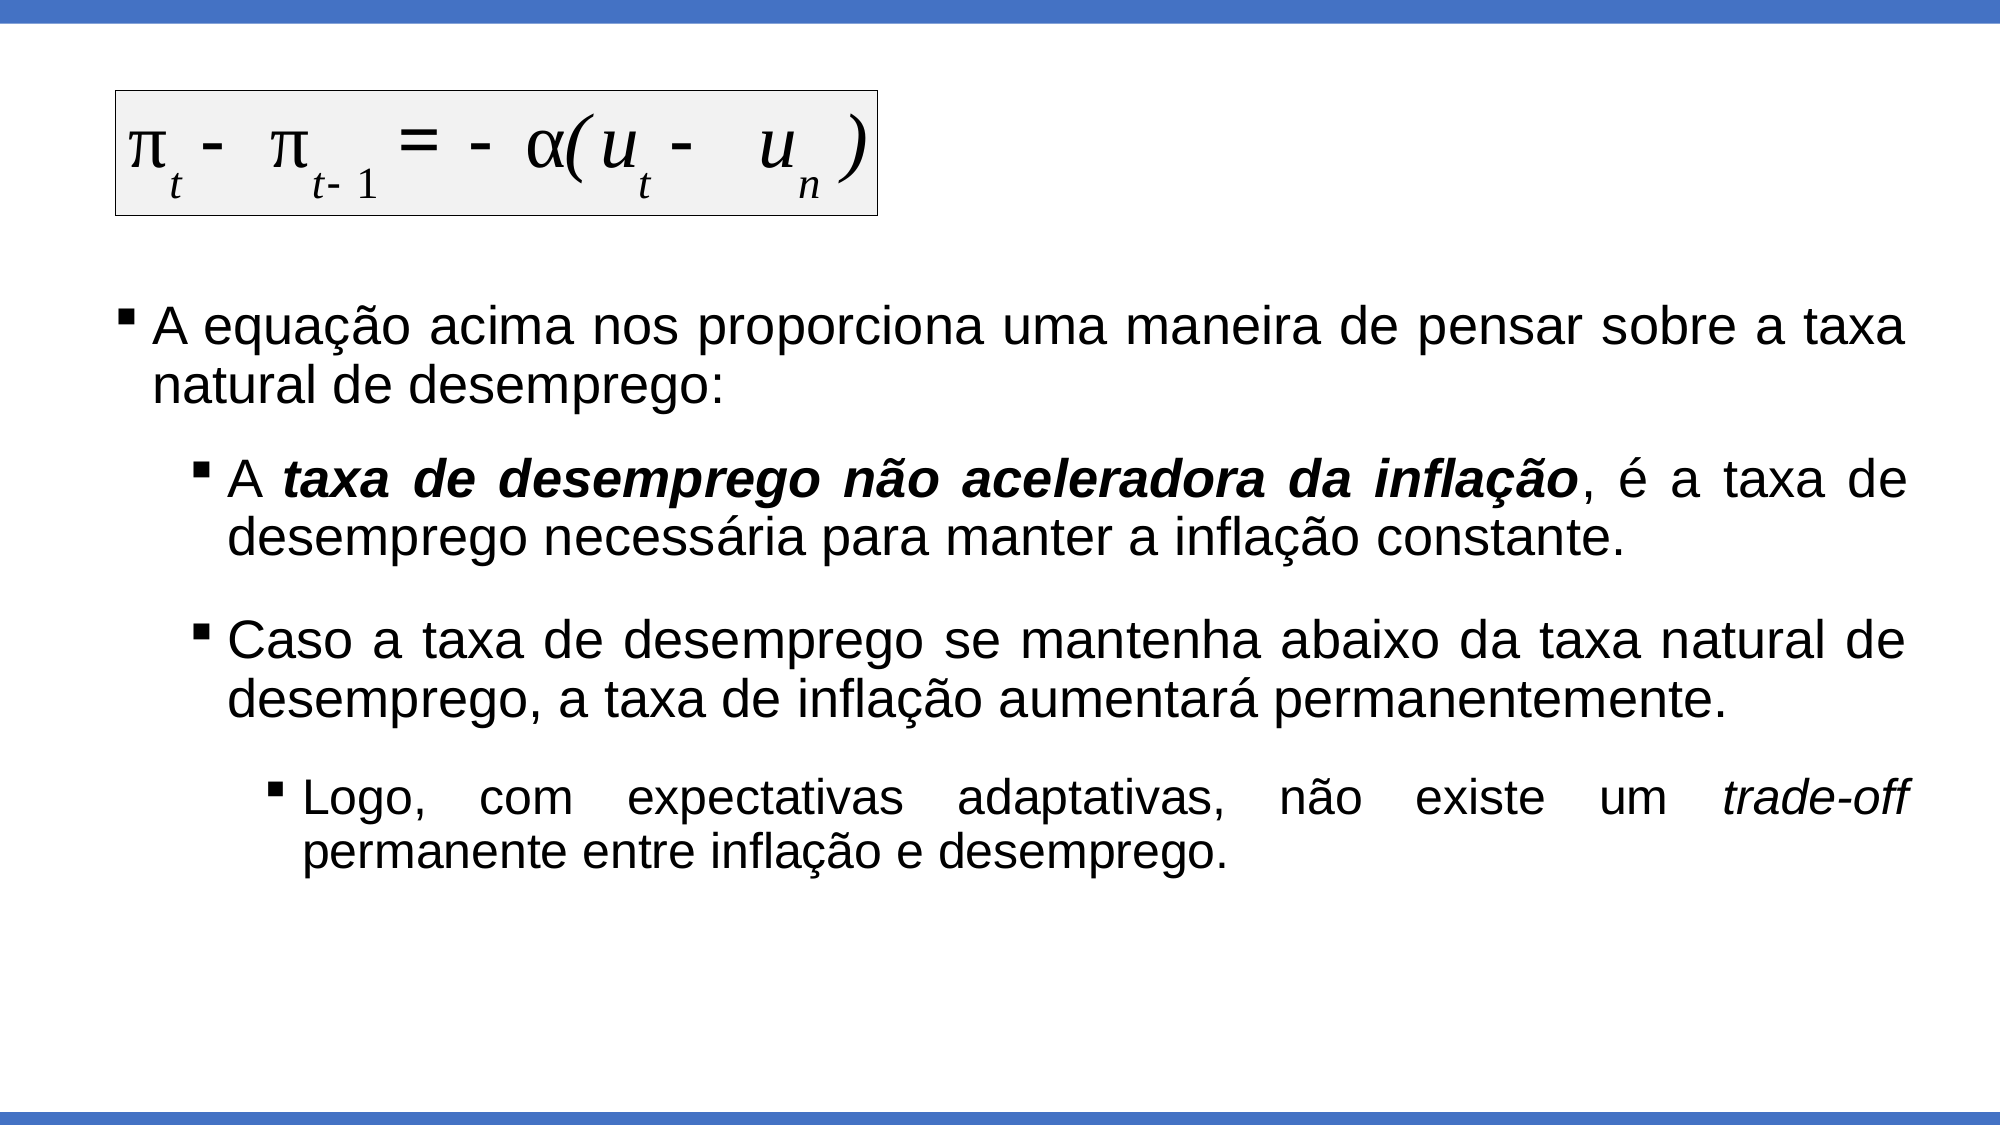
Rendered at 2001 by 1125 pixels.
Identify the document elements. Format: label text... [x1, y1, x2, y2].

list A equação acima nos proporciona uma maneira de pensar sobre a taxa natural de desemprego: A taxa de desemprego não aceleradora da inflação, é a taxa de desemprego necessária para manter a inflação constante. Caso a taxa de desemprego se mantenha abaixo da taxa natural de desemprego, a taxa de inflação aumentará permanentemente. Logo, com expectativas adaptativas, não existe um trade-off permanente entre inflação e desemprego. [99, 290, 1924, 926]
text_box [115, 90, 878, 216]
